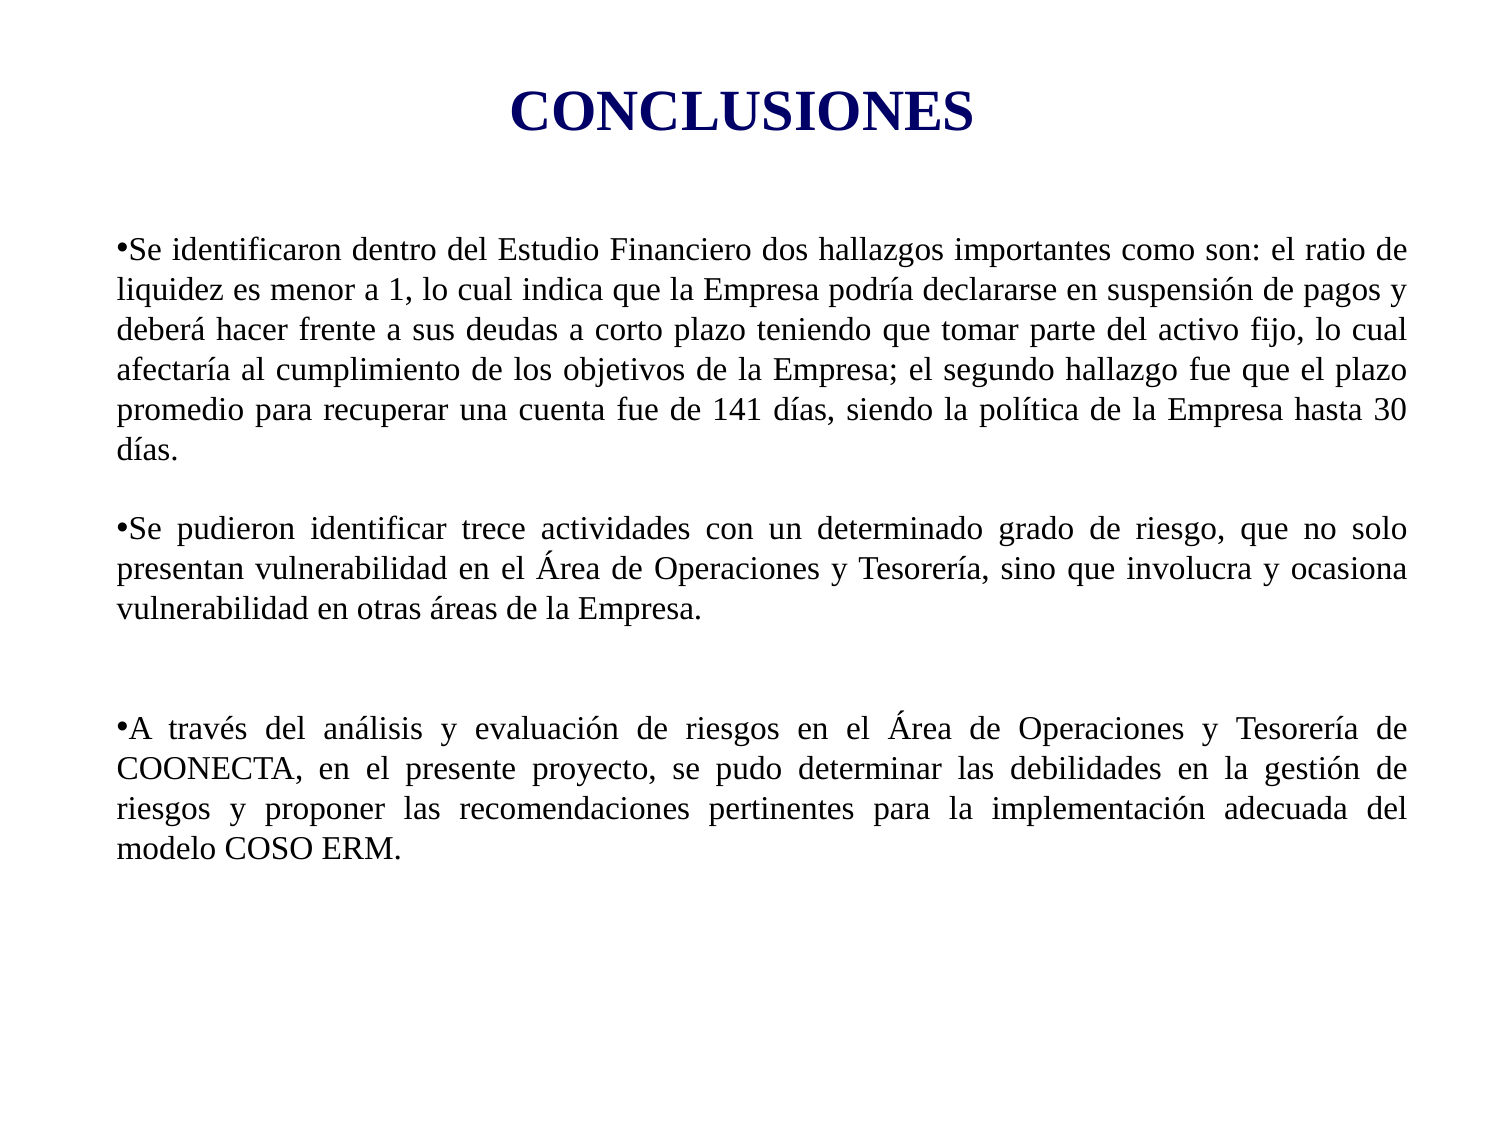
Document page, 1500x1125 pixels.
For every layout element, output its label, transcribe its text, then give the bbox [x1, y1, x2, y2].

text_box Se identificaron dentro del Estudio Financiero dos hallazgos importantes como son: el ratio de liquidez es menor a 1, lo cual indica que la Empresa podría declararse en suspensión de pagos y deberá hacer frente a sus deudas a corto plazo teniendo que tomar parte del activo fijo, lo cual afectaría al cumplimiento de los objetivos de la Empresa; el segundo hallazgo fue que el plazo promedio para recuperar una cuenta fue de 141 días, siendo la política de la Empresa hasta 30 días. Se pudieron identificar trece actividades con un determinado grado de riesgo, que no solo presentan vulnerabilidad en el Área de Operaciones y Tesorería, sino que involucra y ocasiona vulnerabilidad en otras áreas de la Empresa. A través del análisis y evaluación de riesgos en el Área de Operaciones y Tesorería de COONECTA, en el presente proyecto, se pudo determinar las debilidades en la gestión de riesgos y proponer las recomendaciones pertinentes para la implementación adecuada del modelo COSO ERM. [101, 219, 1425, 964]
title CONCLUSIONES [75, 44, 1425, 220]
